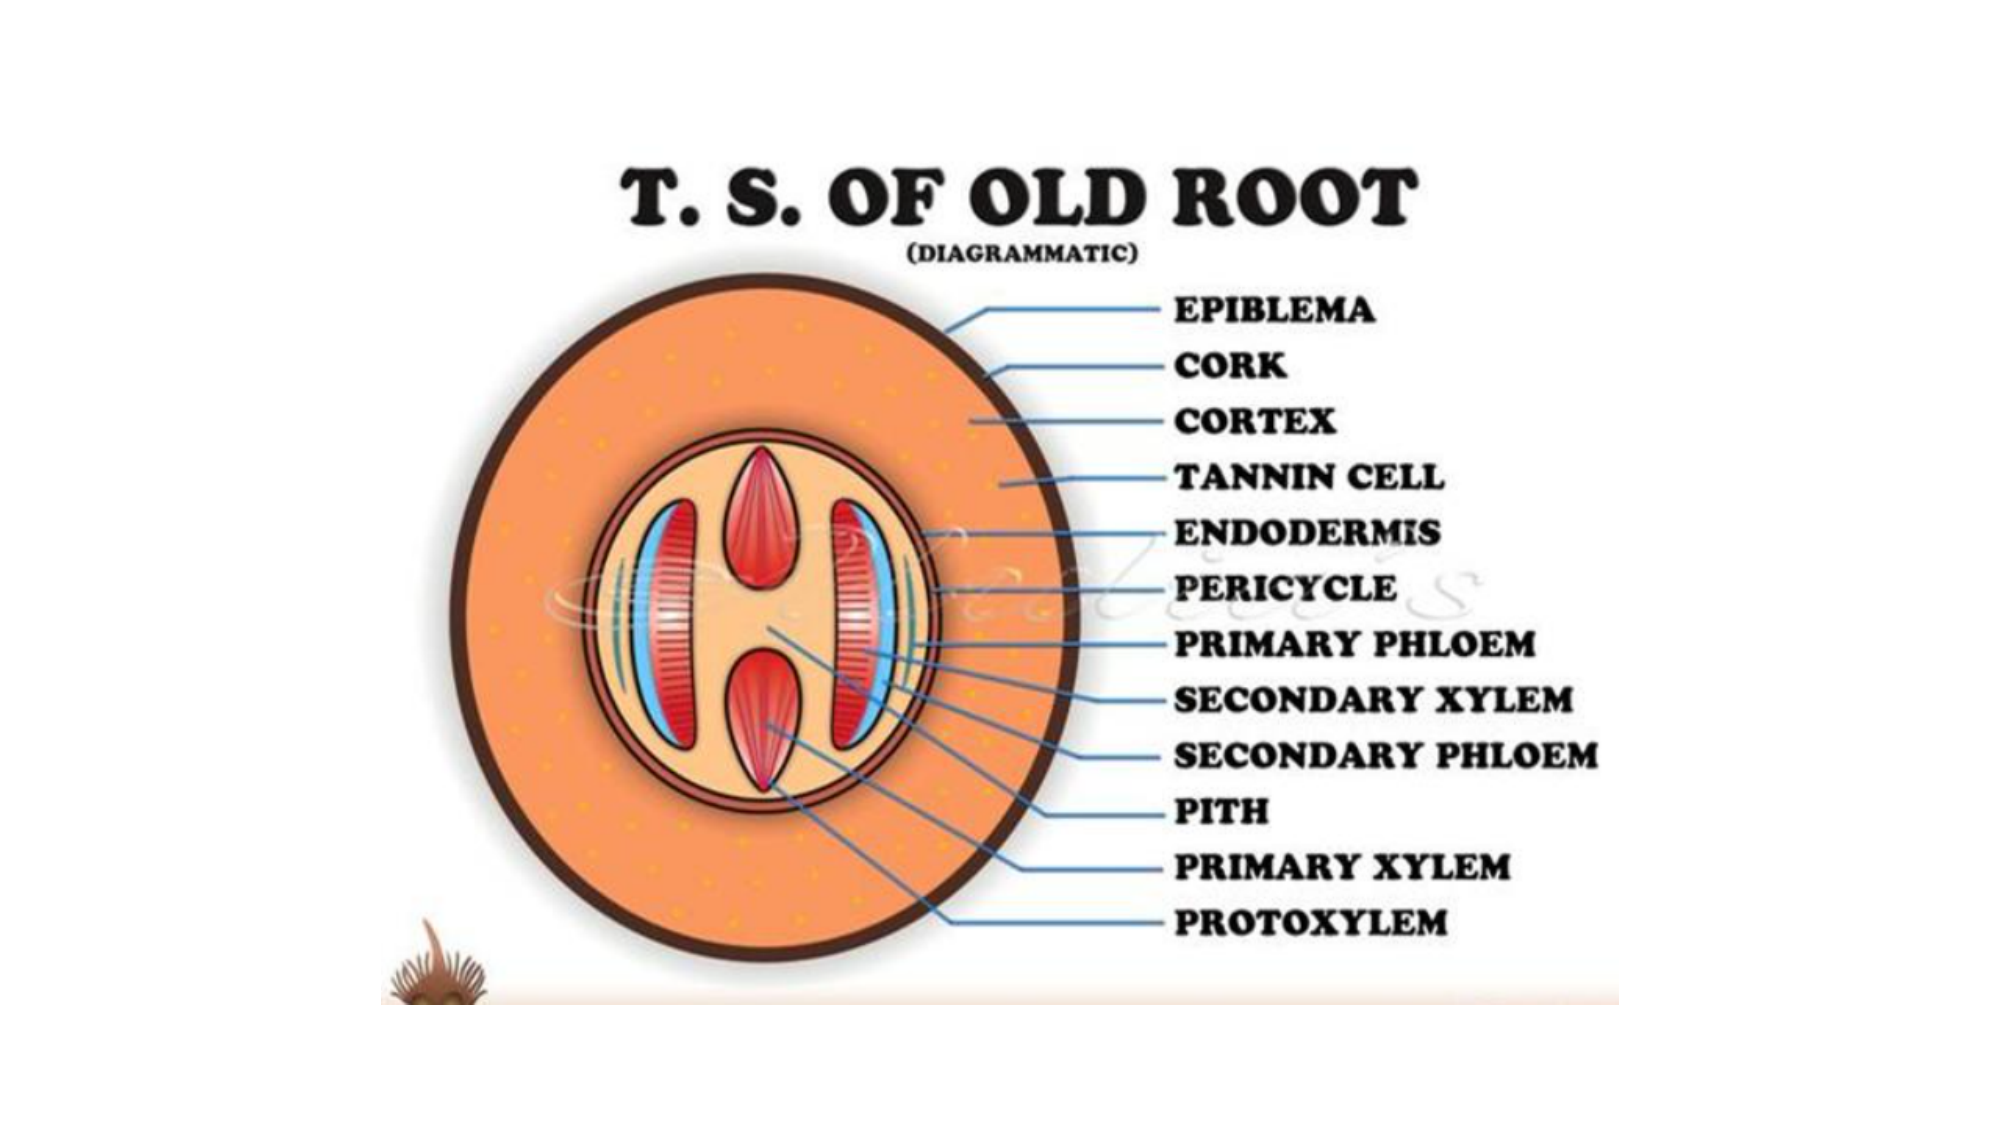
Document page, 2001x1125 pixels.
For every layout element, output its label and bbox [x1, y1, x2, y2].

picture [381, 120, 1619, 1005]
